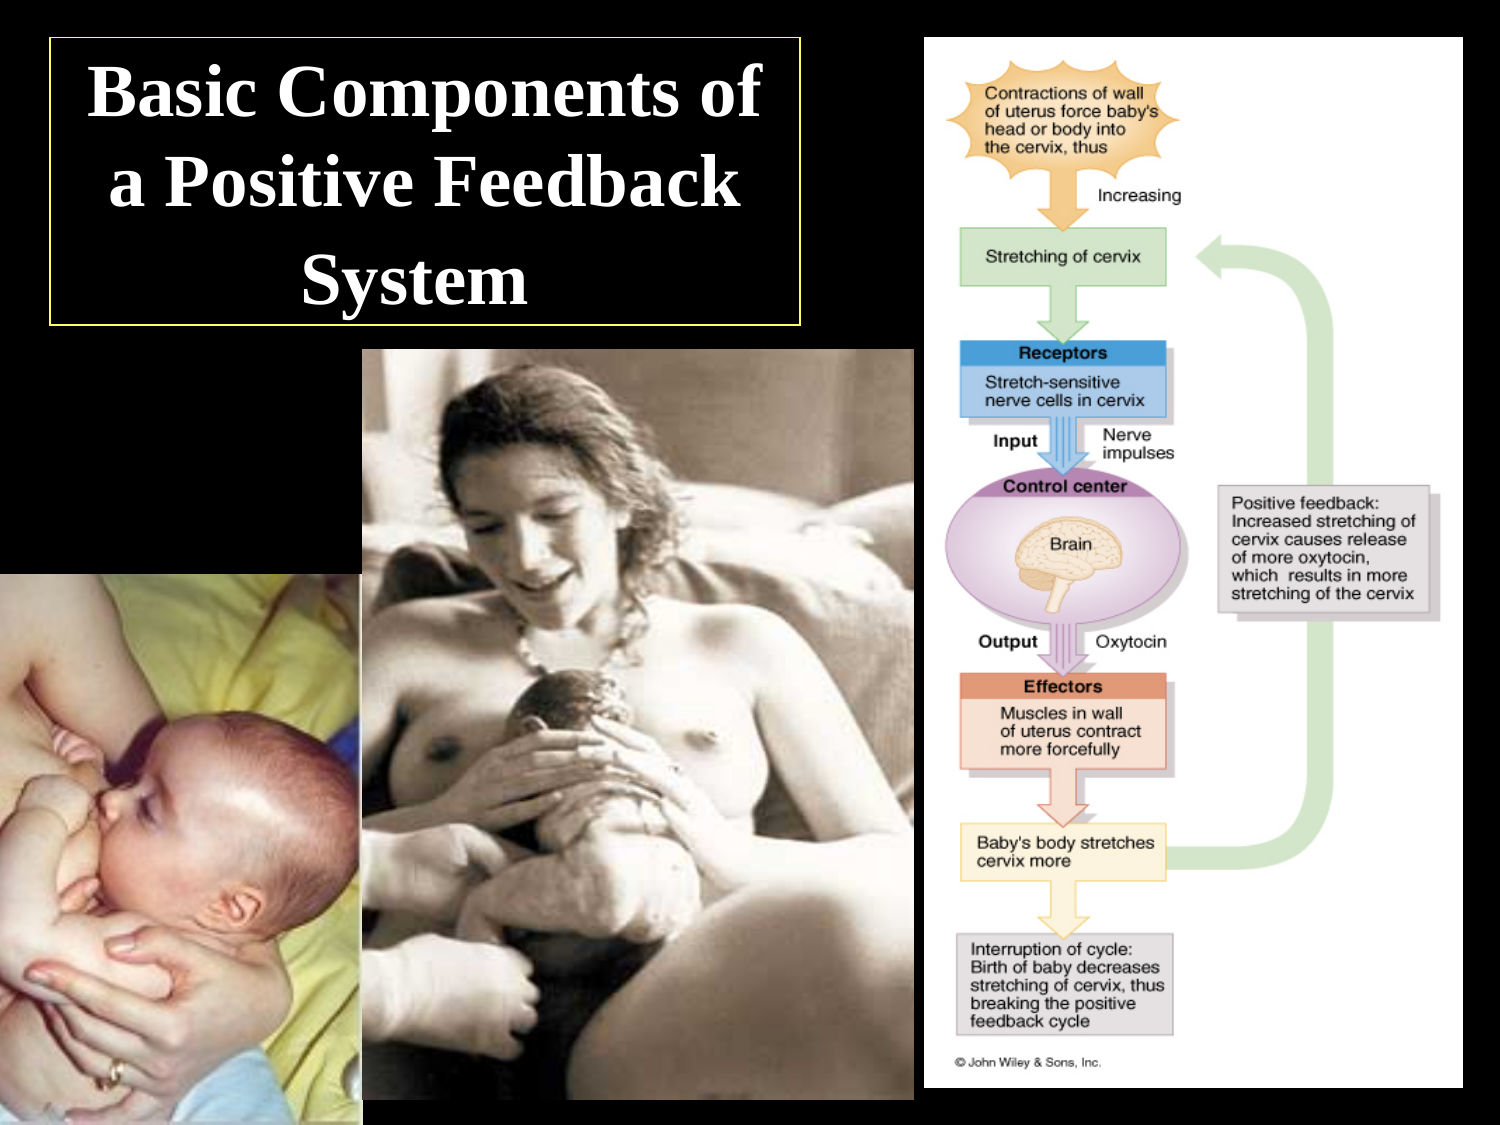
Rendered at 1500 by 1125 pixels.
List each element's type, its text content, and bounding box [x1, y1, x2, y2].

title Basic Components of a Positive Feedback System [49, 37, 801, 326]
picture [362, 349, 914, 1101]
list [0, 574, 363, 1125]
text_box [924, 37, 1463, 1088]
